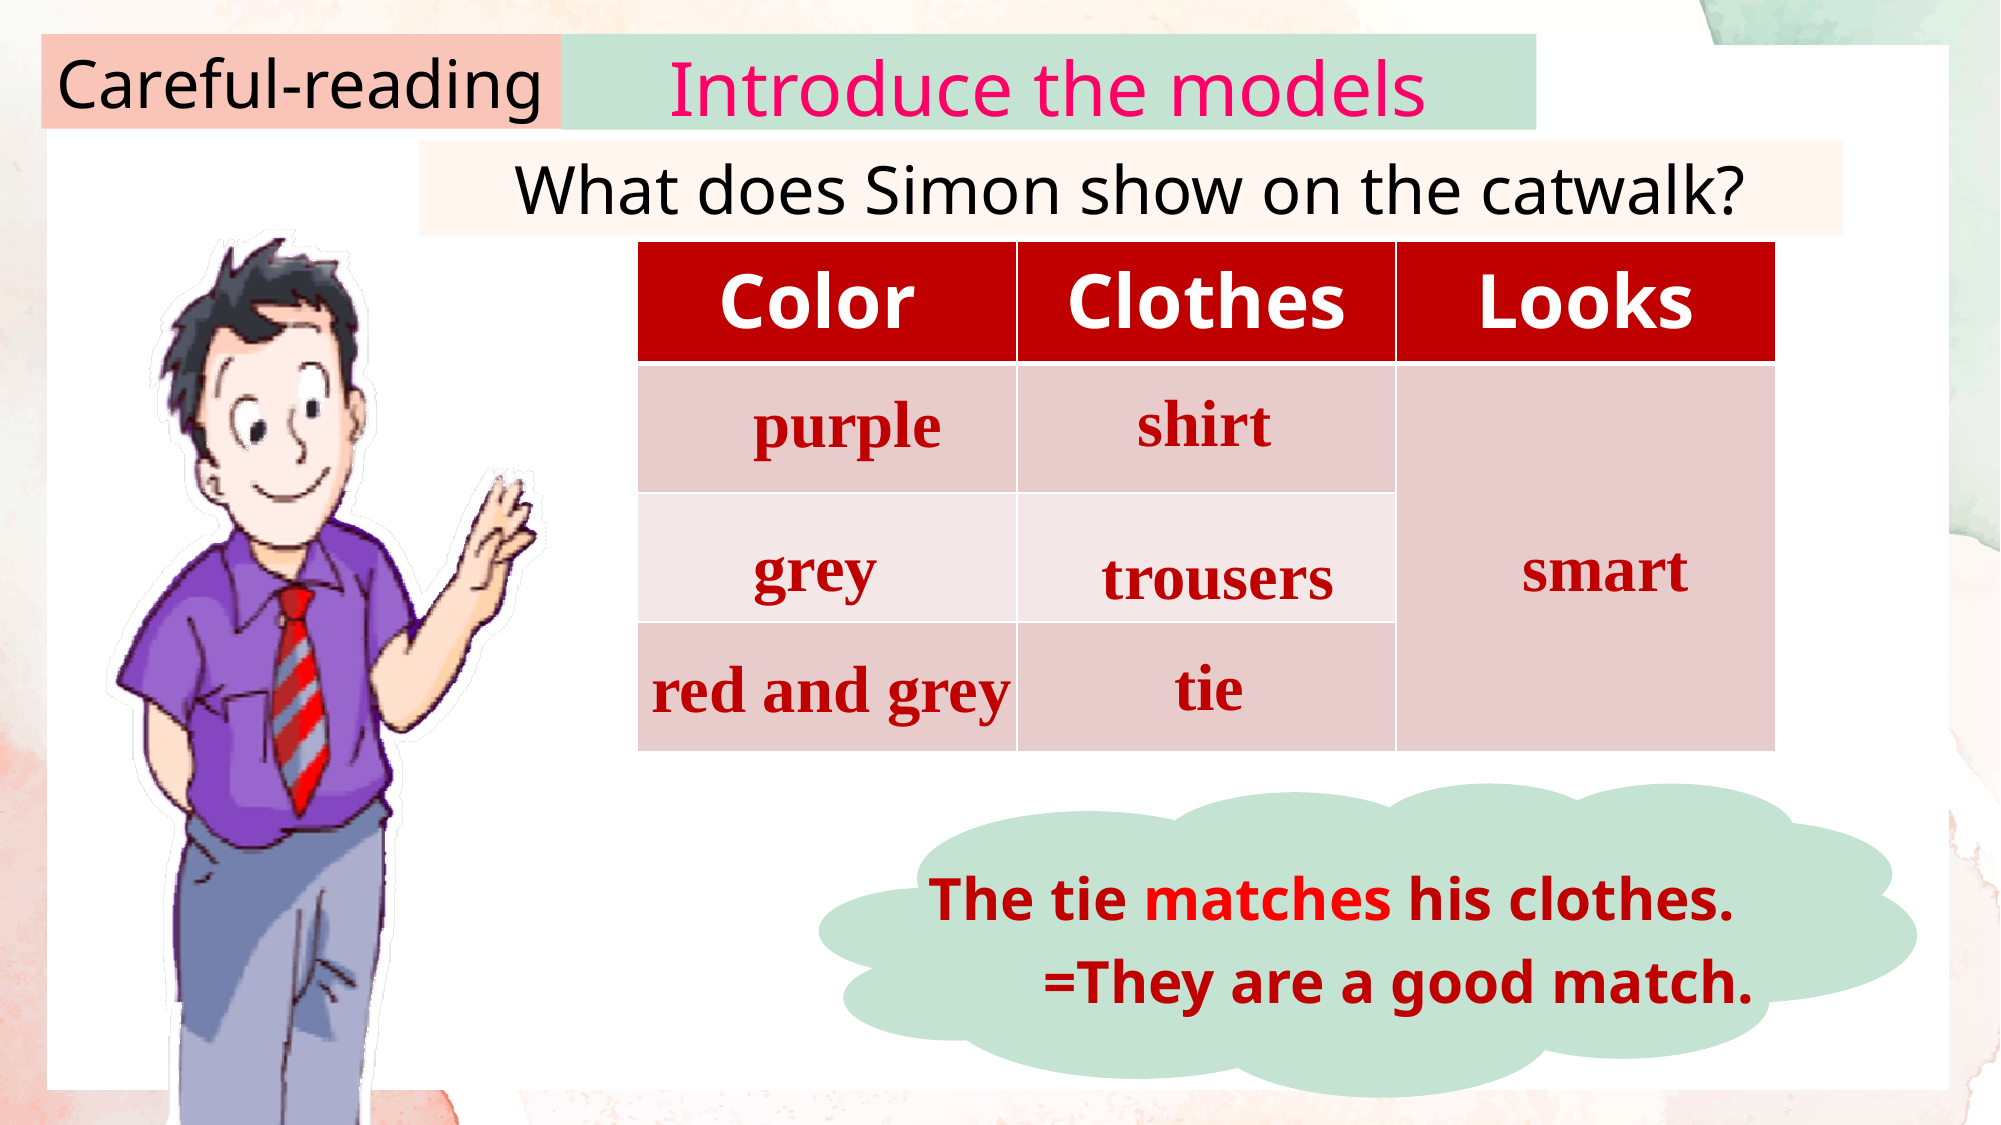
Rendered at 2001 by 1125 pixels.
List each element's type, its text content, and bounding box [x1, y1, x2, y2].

text_box tie [1159, 636, 1369, 731]
text_box grey [738, 517, 979, 612]
text_box What does Simon show on the catwalk? [419, 140, 1843, 236]
text_box shirt [1123, 372, 1399, 468]
table_cell [1018, 494, 1395, 621]
table_cell [1397, 366, 1775, 751]
picture [0, 0, 2000, 1125]
table_cell [1018, 366, 1395, 492]
text_box Careful-reading [41, 34, 562, 129]
table_cell [638, 623, 1016, 638]
text_box Introduce the models [561, 33, 1537, 130]
table_header Color [638, 242, 1016, 361]
text_box purple [738, 373, 1015, 468]
table_cell [638, 734, 1016, 751]
table_header Clothes [1018, 242, 1395, 361]
text_box trousers [1087, 525, 1425, 621]
text_box red and grey [636, 638, 1041, 734]
text_box smart [1507, 517, 1748, 612]
table_cell [638, 366, 1016, 492]
table_header Looks [1397, 242, 1775, 361]
table_cell [1018, 623, 1395, 751]
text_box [819, 782, 1917, 1097]
table_cell [638, 494, 1016, 621]
